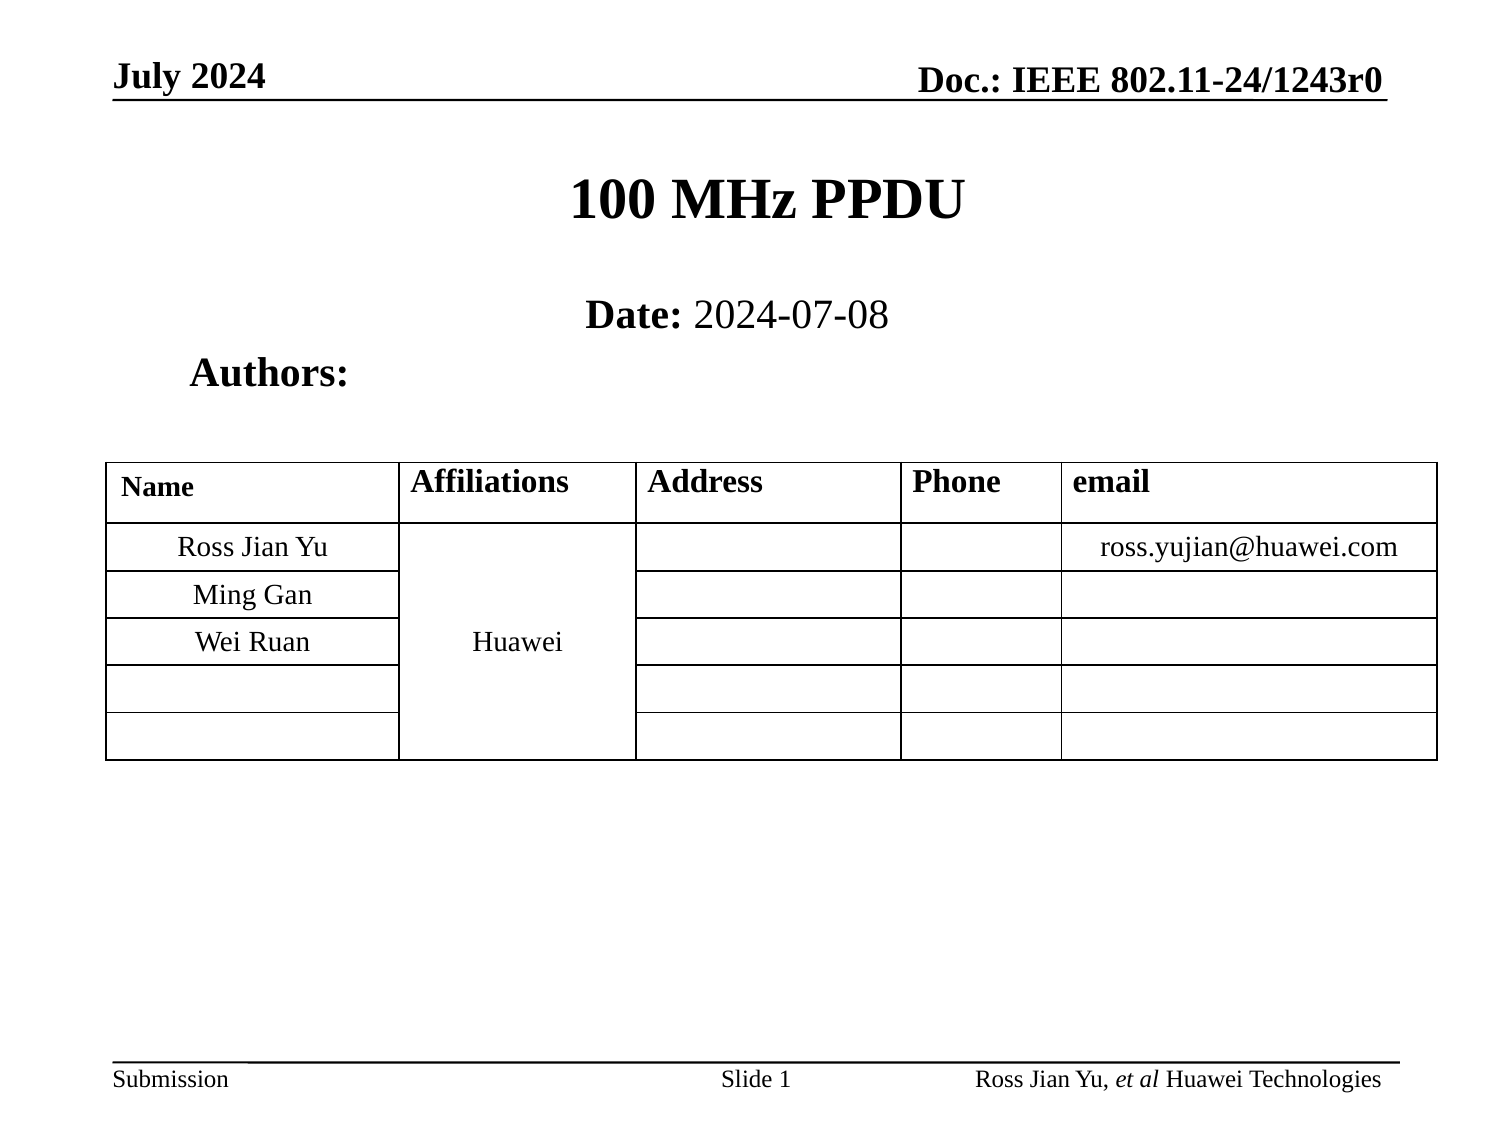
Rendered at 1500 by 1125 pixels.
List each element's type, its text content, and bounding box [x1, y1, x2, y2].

table_cell [1062, 572, 1436, 617]
table_header Phone [902, 463, 1061, 522]
table_cell Huawei [400, 524, 635, 759]
table_cell [1062, 619, 1436, 664]
table_cell [637, 619, 900, 664]
table_cell [902, 619, 1061, 664]
table_cell [902, 666, 1061, 712]
table_cell [637, 713, 900, 759]
table_cell [1062, 713, 1436, 759]
table_header Affiliations [400, 463, 635, 522]
text_box Authors: [174, 337, 412, 400]
table_cell [637, 524, 900, 570]
table_cell Ming Gan [107, 572, 398, 617]
table_cell [107, 713, 398, 759]
table_cell ross.yujian@huawei.com [1062, 524, 1436, 570]
table_cell [1062, 666, 1436, 712]
slide_number Slide 1 [712, 1061, 800, 1093]
table_cell [107, 666, 398, 712]
list Date: 2024-07-08 [99, 278, 1376, 342]
table_cell Wei Ruan [107, 619, 398, 664]
table_cell [902, 713, 1061, 759]
table_header Address [637, 463, 900, 522]
table_header email [1062, 463, 1436, 522]
table_cell [902, 524, 1061, 570]
table_header Name [107, 463, 398, 522]
table_cell [637, 666, 900, 712]
table_cell Ross Jian Yu [107, 524, 398, 570]
table_cell [902, 572, 1061, 617]
table_cell [637, 572, 900, 617]
title 100 MHz PPDU [27, 124, 1500, 251]
